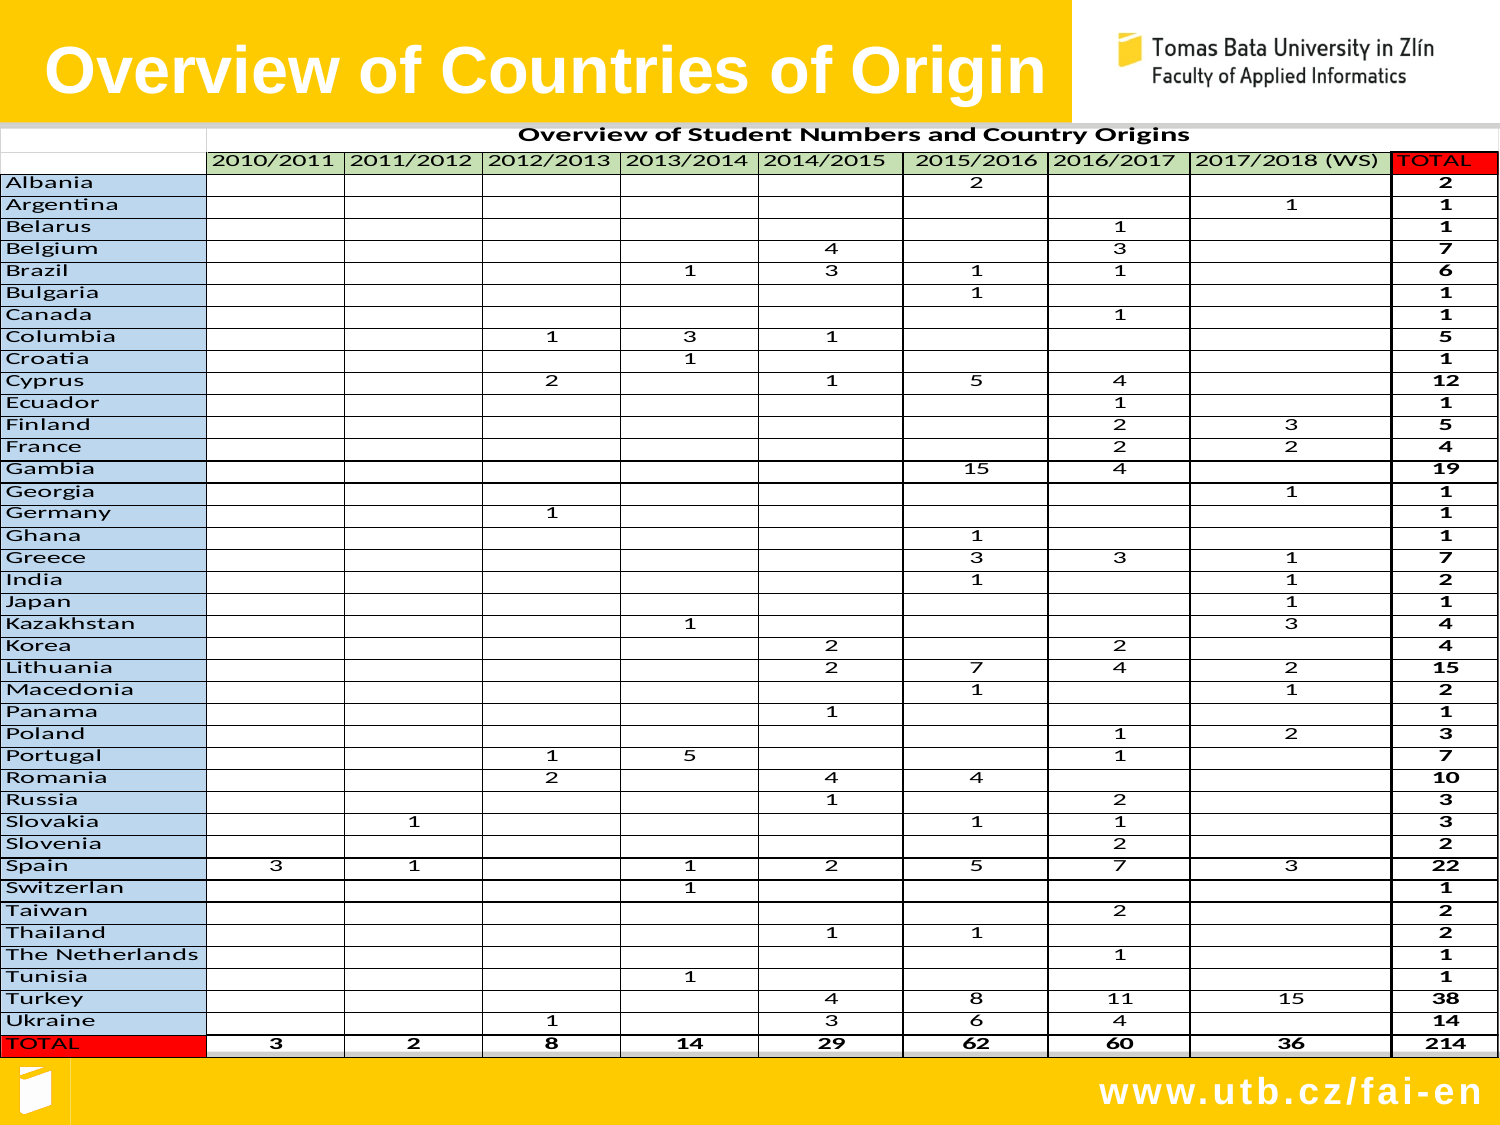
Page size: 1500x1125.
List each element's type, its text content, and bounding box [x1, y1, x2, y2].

picture [1072, 0, 1500, 123]
text_box Overview of Countries of Origin [29, 19, 1069, 114]
picture [0, 125, 1500, 1125]
